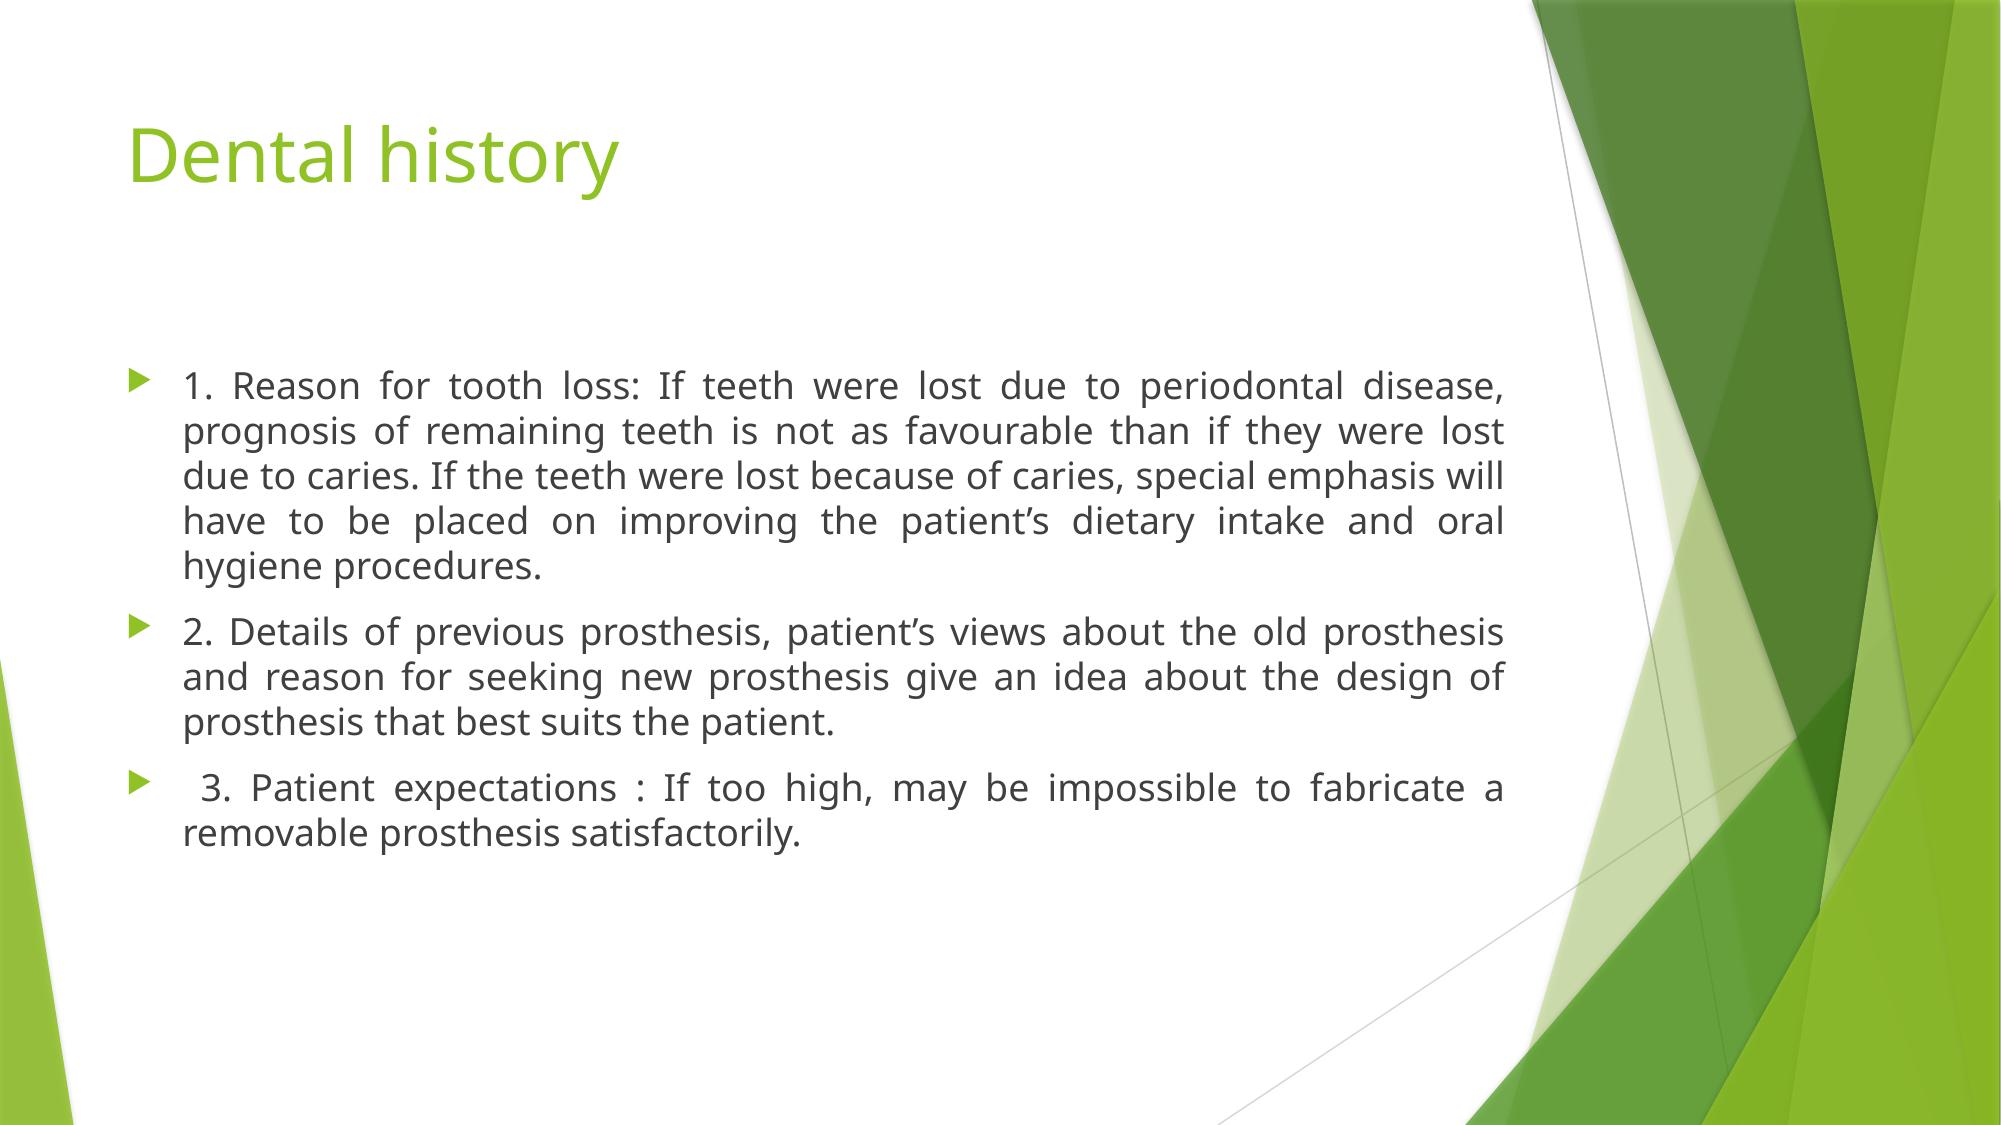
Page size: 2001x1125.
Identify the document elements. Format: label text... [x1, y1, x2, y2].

list 1. Reason for tooth loss: If teeth were lost due to periodontal disease, prognosis of remaining teeth is not as favourable than if they were lost due to caries. If the teeth were lost because of caries, special emphasis will have to be placed on improving the patient’s dietary intake and oral hygiene procedures. 2. Details of previous prosthesis, patient’s views about the old prosthesis and reason for seeking new prosthesis give an idea about the design of prosthesis that best suits the patient. 3. Patient expectations : If too high, may be impossible to fabricate a removable prosthesis satisfactorily. [111, 354, 1522, 992]
title Dental history [111, 99, 1522, 317]
